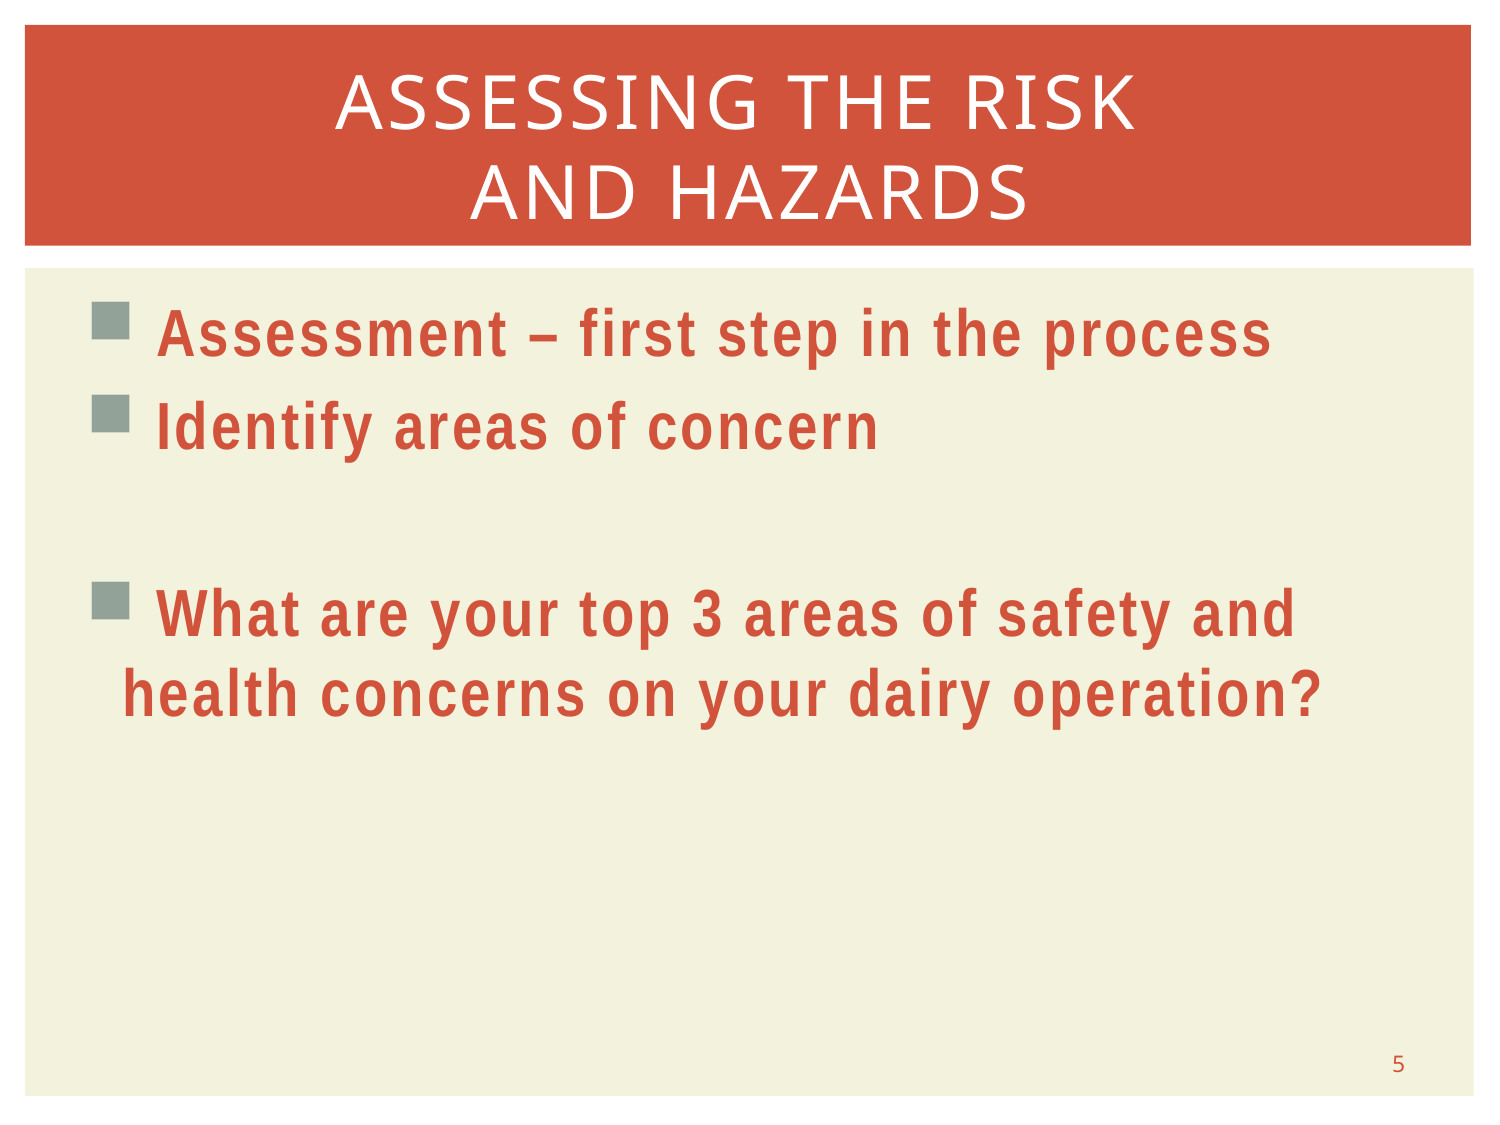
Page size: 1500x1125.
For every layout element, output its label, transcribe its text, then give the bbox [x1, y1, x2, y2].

list Assessment – first step in the process Identify areas of concern What are your top 3 areas of safety and health concerns on your dairy operation? [62, 281, 1442, 1005]
slide_number 5 [1349, 1041, 1448, 1089]
title Assessing the Risk and Hazards [62, 58, 1438, 232]
